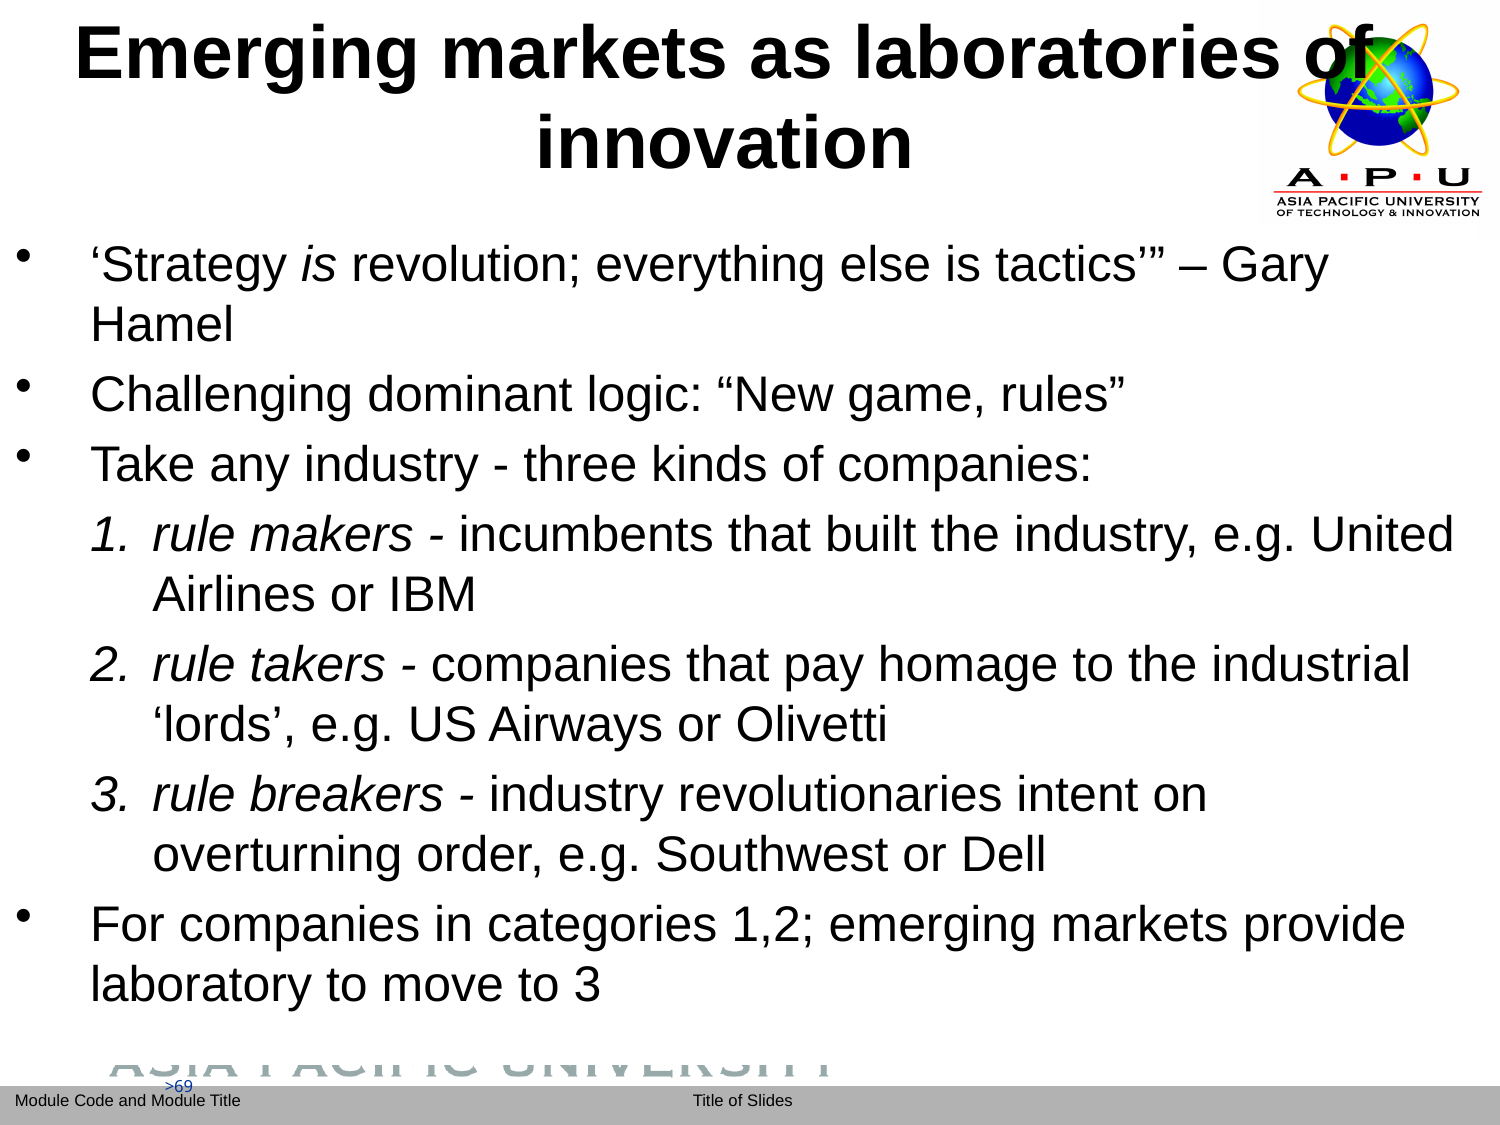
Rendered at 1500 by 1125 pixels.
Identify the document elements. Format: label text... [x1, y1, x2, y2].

list ‘Strategy is revolution; everything else is tactics’” – Gary Hamel Challenging dominant logic: “New game, rules” Take any industry - three kinds of companies: rule makers - incumbents that built the industry, e.g. United Airlines or IBM rule takers - companies that pay homage to the industrial ‘lords’, e.g. US Airways or Olivetti rule breakers - industry revolutionaries intent on overturning order, e.g. Southwest or Dell For companies in categories 1,2; emerging markets provide laboratory to move to 3 [0, 223, 1477, 1066]
text_box >69 [149, 1049, 238, 1125]
title Emerging markets as laboratories of innovation [0, 0, 1451, 188]
picture [1258, 0, 1500, 241]
